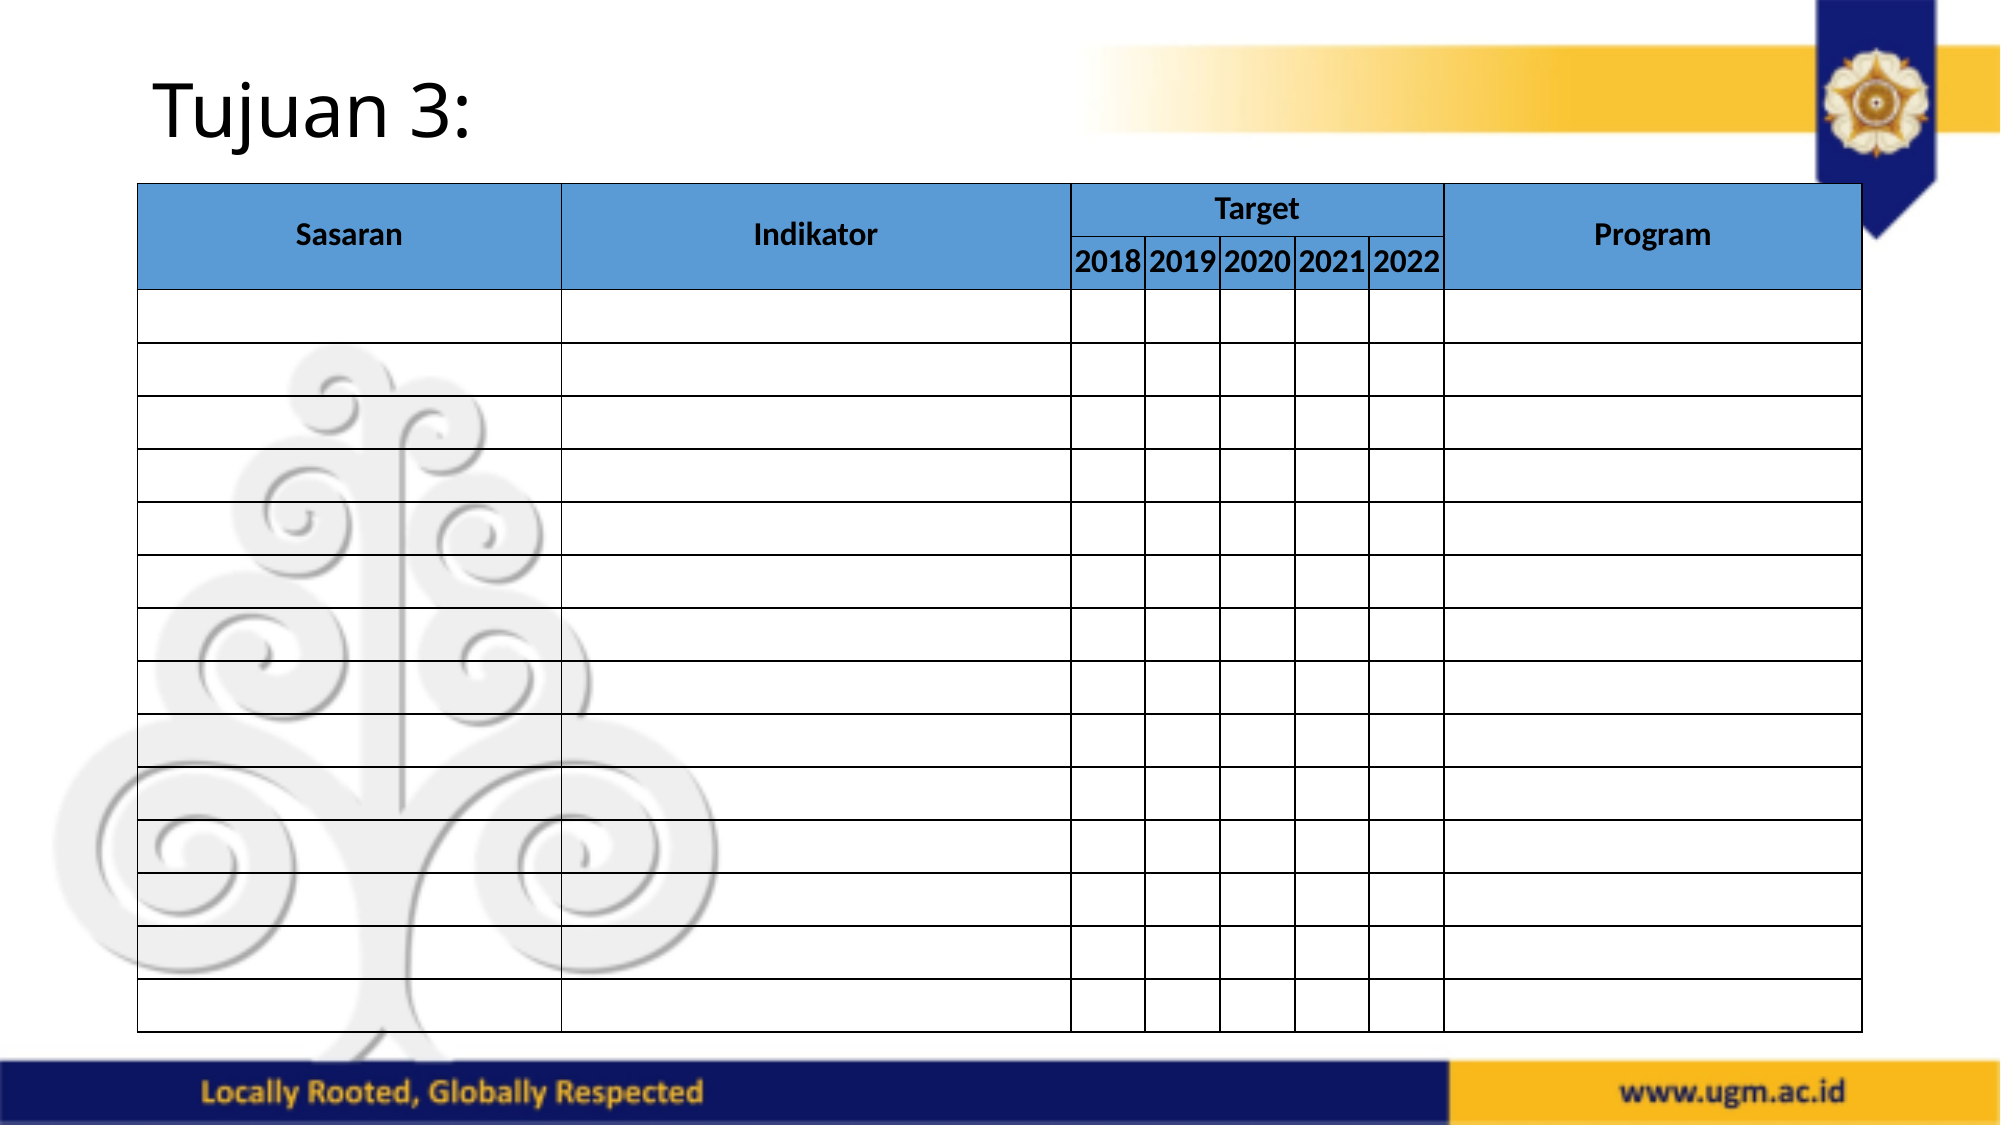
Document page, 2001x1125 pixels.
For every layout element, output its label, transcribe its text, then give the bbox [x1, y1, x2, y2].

table_header Indikator [562, 184, 1070, 289]
title Tujuan 3: [137, 59, 1863, 167]
table_cell [1146, 662, 1219, 713]
table_cell [1072, 344, 1144, 395]
table_cell [1146, 344, 1219, 395]
table_cell [1221, 768, 1294, 819]
table_cell [1221, 556, 1294, 607]
table_cell [1072, 821, 1144, 872]
table_cell 2020 [1221, 237, 1294, 289]
table_cell [138, 662, 561, 713]
table_cell [138, 768, 561, 819]
table_cell [1370, 344, 1443, 395]
table_cell [138, 450, 561, 501]
table_cell [1221, 290, 1294, 342]
table_cell [1221, 821, 1294, 872]
table_cell [562, 503, 1070, 554]
table_cell [1072, 556, 1144, 607]
table_cell 2021 [1296, 237, 1368, 289]
table_cell [1370, 980, 1443, 1031]
table_cell 2022 [1370, 237, 1443, 289]
table_cell [1072, 927, 1144, 978]
table_cell [1445, 821, 1861, 872]
table_cell [1072, 290, 1144, 342]
table_cell [1221, 344, 1294, 395]
table_cell [1221, 715, 1294, 766]
table_cell [562, 927, 1070, 978]
table_cell [1072, 874, 1144, 925]
table_cell [1445, 927, 1861, 978]
table_cell [562, 874, 1070, 925]
table_cell [1445, 397, 1861, 448]
table_cell [1296, 821, 1368, 872]
table_cell [1370, 556, 1443, 607]
table_header Sasaran [138, 184, 561, 289]
table_cell [1296, 715, 1368, 766]
table_cell [1146, 874, 1219, 925]
table_cell [1296, 980, 1368, 1031]
table_cell [1370, 609, 1443, 660]
table_cell [1370, 397, 1443, 448]
table_cell [1146, 609, 1219, 660]
table_cell [1370, 715, 1443, 766]
table_cell [1445, 715, 1861, 766]
table_cell [1072, 609, 1144, 660]
table_cell [562, 450, 1070, 501]
table_cell [562, 397, 1070, 448]
table_cell [1296, 290, 1368, 342]
table_cell [1146, 397, 1219, 448]
table_cell [1072, 450, 1144, 501]
table_cell [1445, 503, 1861, 554]
table_cell [1072, 662, 1144, 713]
table_cell [1221, 980, 1294, 1031]
table_cell [1072, 768, 1144, 819]
table_cell [1146, 290, 1219, 342]
table_cell [1445, 609, 1861, 660]
table_cell [1221, 662, 1294, 713]
table_cell [1370, 290, 1443, 342]
table_cell [138, 874, 561, 925]
table_cell [1296, 609, 1368, 660]
table_cell [562, 715, 1070, 766]
table_cell [1221, 609, 1294, 660]
table_cell [562, 344, 1070, 395]
table_cell 2019 [1146, 237, 1219, 289]
table_cell [138, 290, 561, 342]
table_cell [138, 927, 561, 978]
table_cell [1146, 927, 1219, 978]
table_cell [1221, 874, 1294, 925]
table_cell [1370, 662, 1443, 713]
table_cell [138, 556, 561, 607]
table_cell [1221, 927, 1294, 978]
table_cell [562, 662, 1070, 713]
table_cell [1221, 450, 1294, 501]
table_cell [138, 609, 561, 660]
picture [0, 0, 2001, 1125]
table_cell [1445, 344, 1861, 395]
table_cell [1072, 503, 1144, 554]
table_cell [1296, 927, 1368, 978]
table_cell [1072, 715, 1144, 766]
table_cell [1445, 556, 1861, 607]
table_cell [1146, 450, 1219, 501]
table_cell [138, 715, 561, 766]
table_cell [562, 980, 1070, 1031]
table_cell [1445, 450, 1861, 501]
table_cell [1296, 397, 1368, 448]
table_cell 2018 [1072, 237, 1144, 289]
table_cell [1146, 503, 1219, 554]
table_cell [1445, 980, 1861, 1031]
table_cell [1296, 503, 1368, 554]
table_cell [1296, 768, 1368, 819]
table_cell [1445, 662, 1861, 713]
table_header Target [1072, 184, 1443, 236]
table_cell [1072, 397, 1144, 448]
table_cell [1146, 556, 1219, 607]
table_cell [1072, 980, 1144, 1031]
table_cell [1296, 450, 1368, 501]
table_cell [138, 821, 561, 872]
table_cell [1370, 450, 1443, 501]
table_cell [562, 821, 1070, 872]
table_cell [1146, 980, 1219, 1031]
table_cell [1146, 821, 1219, 872]
table_cell [138, 503, 561, 554]
table_cell [138, 980, 561, 1031]
table_cell [1445, 290, 1861, 342]
table_cell [1296, 662, 1368, 713]
table_cell [138, 397, 561, 448]
table_cell [1370, 927, 1443, 978]
table_cell [1370, 821, 1443, 872]
table_cell [1296, 874, 1368, 925]
table_cell [562, 290, 1070, 342]
table_cell [1370, 768, 1443, 819]
table_cell [1146, 715, 1219, 766]
table_cell [1370, 503, 1443, 554]
table_cell [1221, 503, 1294, 554]
table_cell [138, 344, 561, 395]
table_cell [1445, 768, 1861, 819]
table_cell [562, 609, 1070, 660]
table_cell [1296, 344, 1368, 395]
table_cell [1221, 397, 1294, 448]
table_cell [562, 556, 1070, 607]
table_cell [1370, 874, 1443, 925]
table_cell [1146, 768, 1219, 819]
table_cell [1296, 556, 1368, 607]
table_cell [1445, 874, 1861, 925]
table_header Program [1445, 184, 1861, 289]
table_cell [562, 768, 1070, 819]
